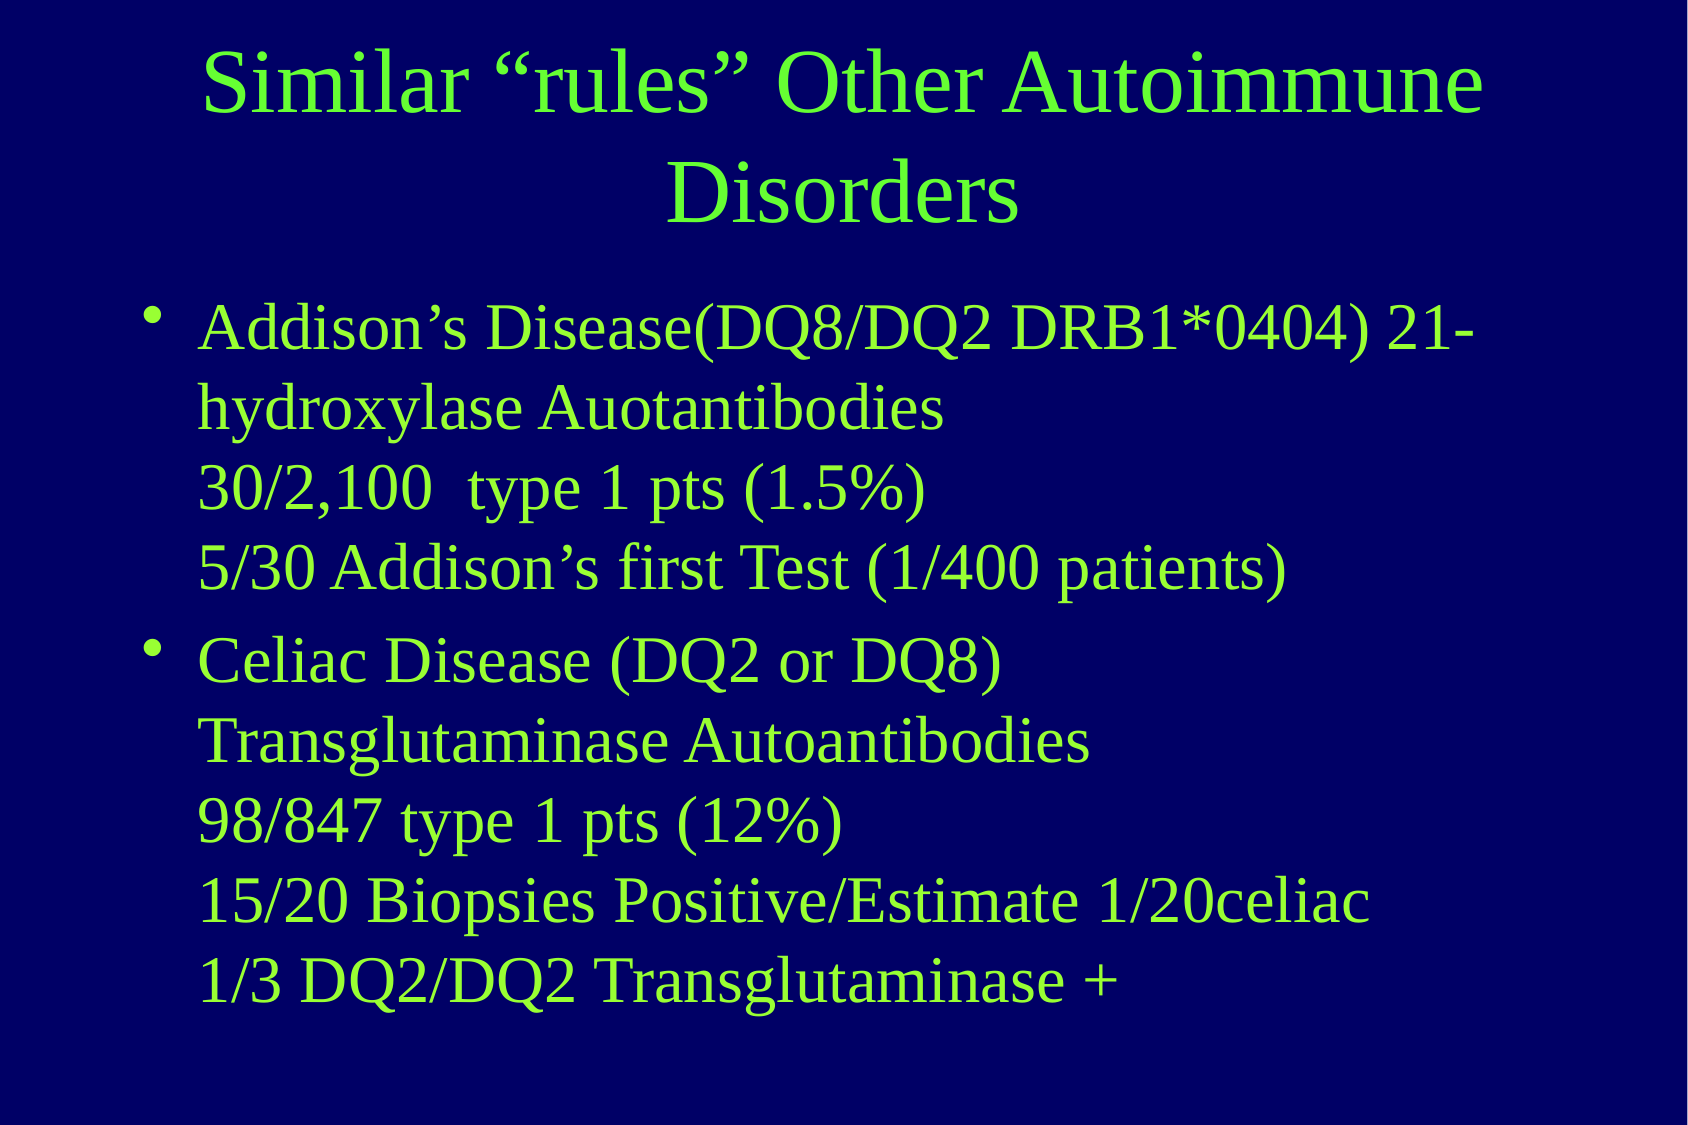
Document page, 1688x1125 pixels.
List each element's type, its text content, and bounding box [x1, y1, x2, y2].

title Similar “rules” Other Autoimmune Disorders [126, 37, 1562, 226]
list Addison’s Disease(DQ8/DQ2 DRB1*0404) 21-hydroxylase Auotantibodies 30/2,100 type 1 pts (1.5%) 5/30 Addison’s first Test (1/400 patients) Celiac Disease (DQ2 or DQ8) Transglutaminase Autoantibodies 98/847 type 1 pts (12%) 15/20 Biopsies Positive/Estimate 1/20celiac 1/3 DQ2/DQ2 Transglutaminase + [126, 274, 1562, 951]
